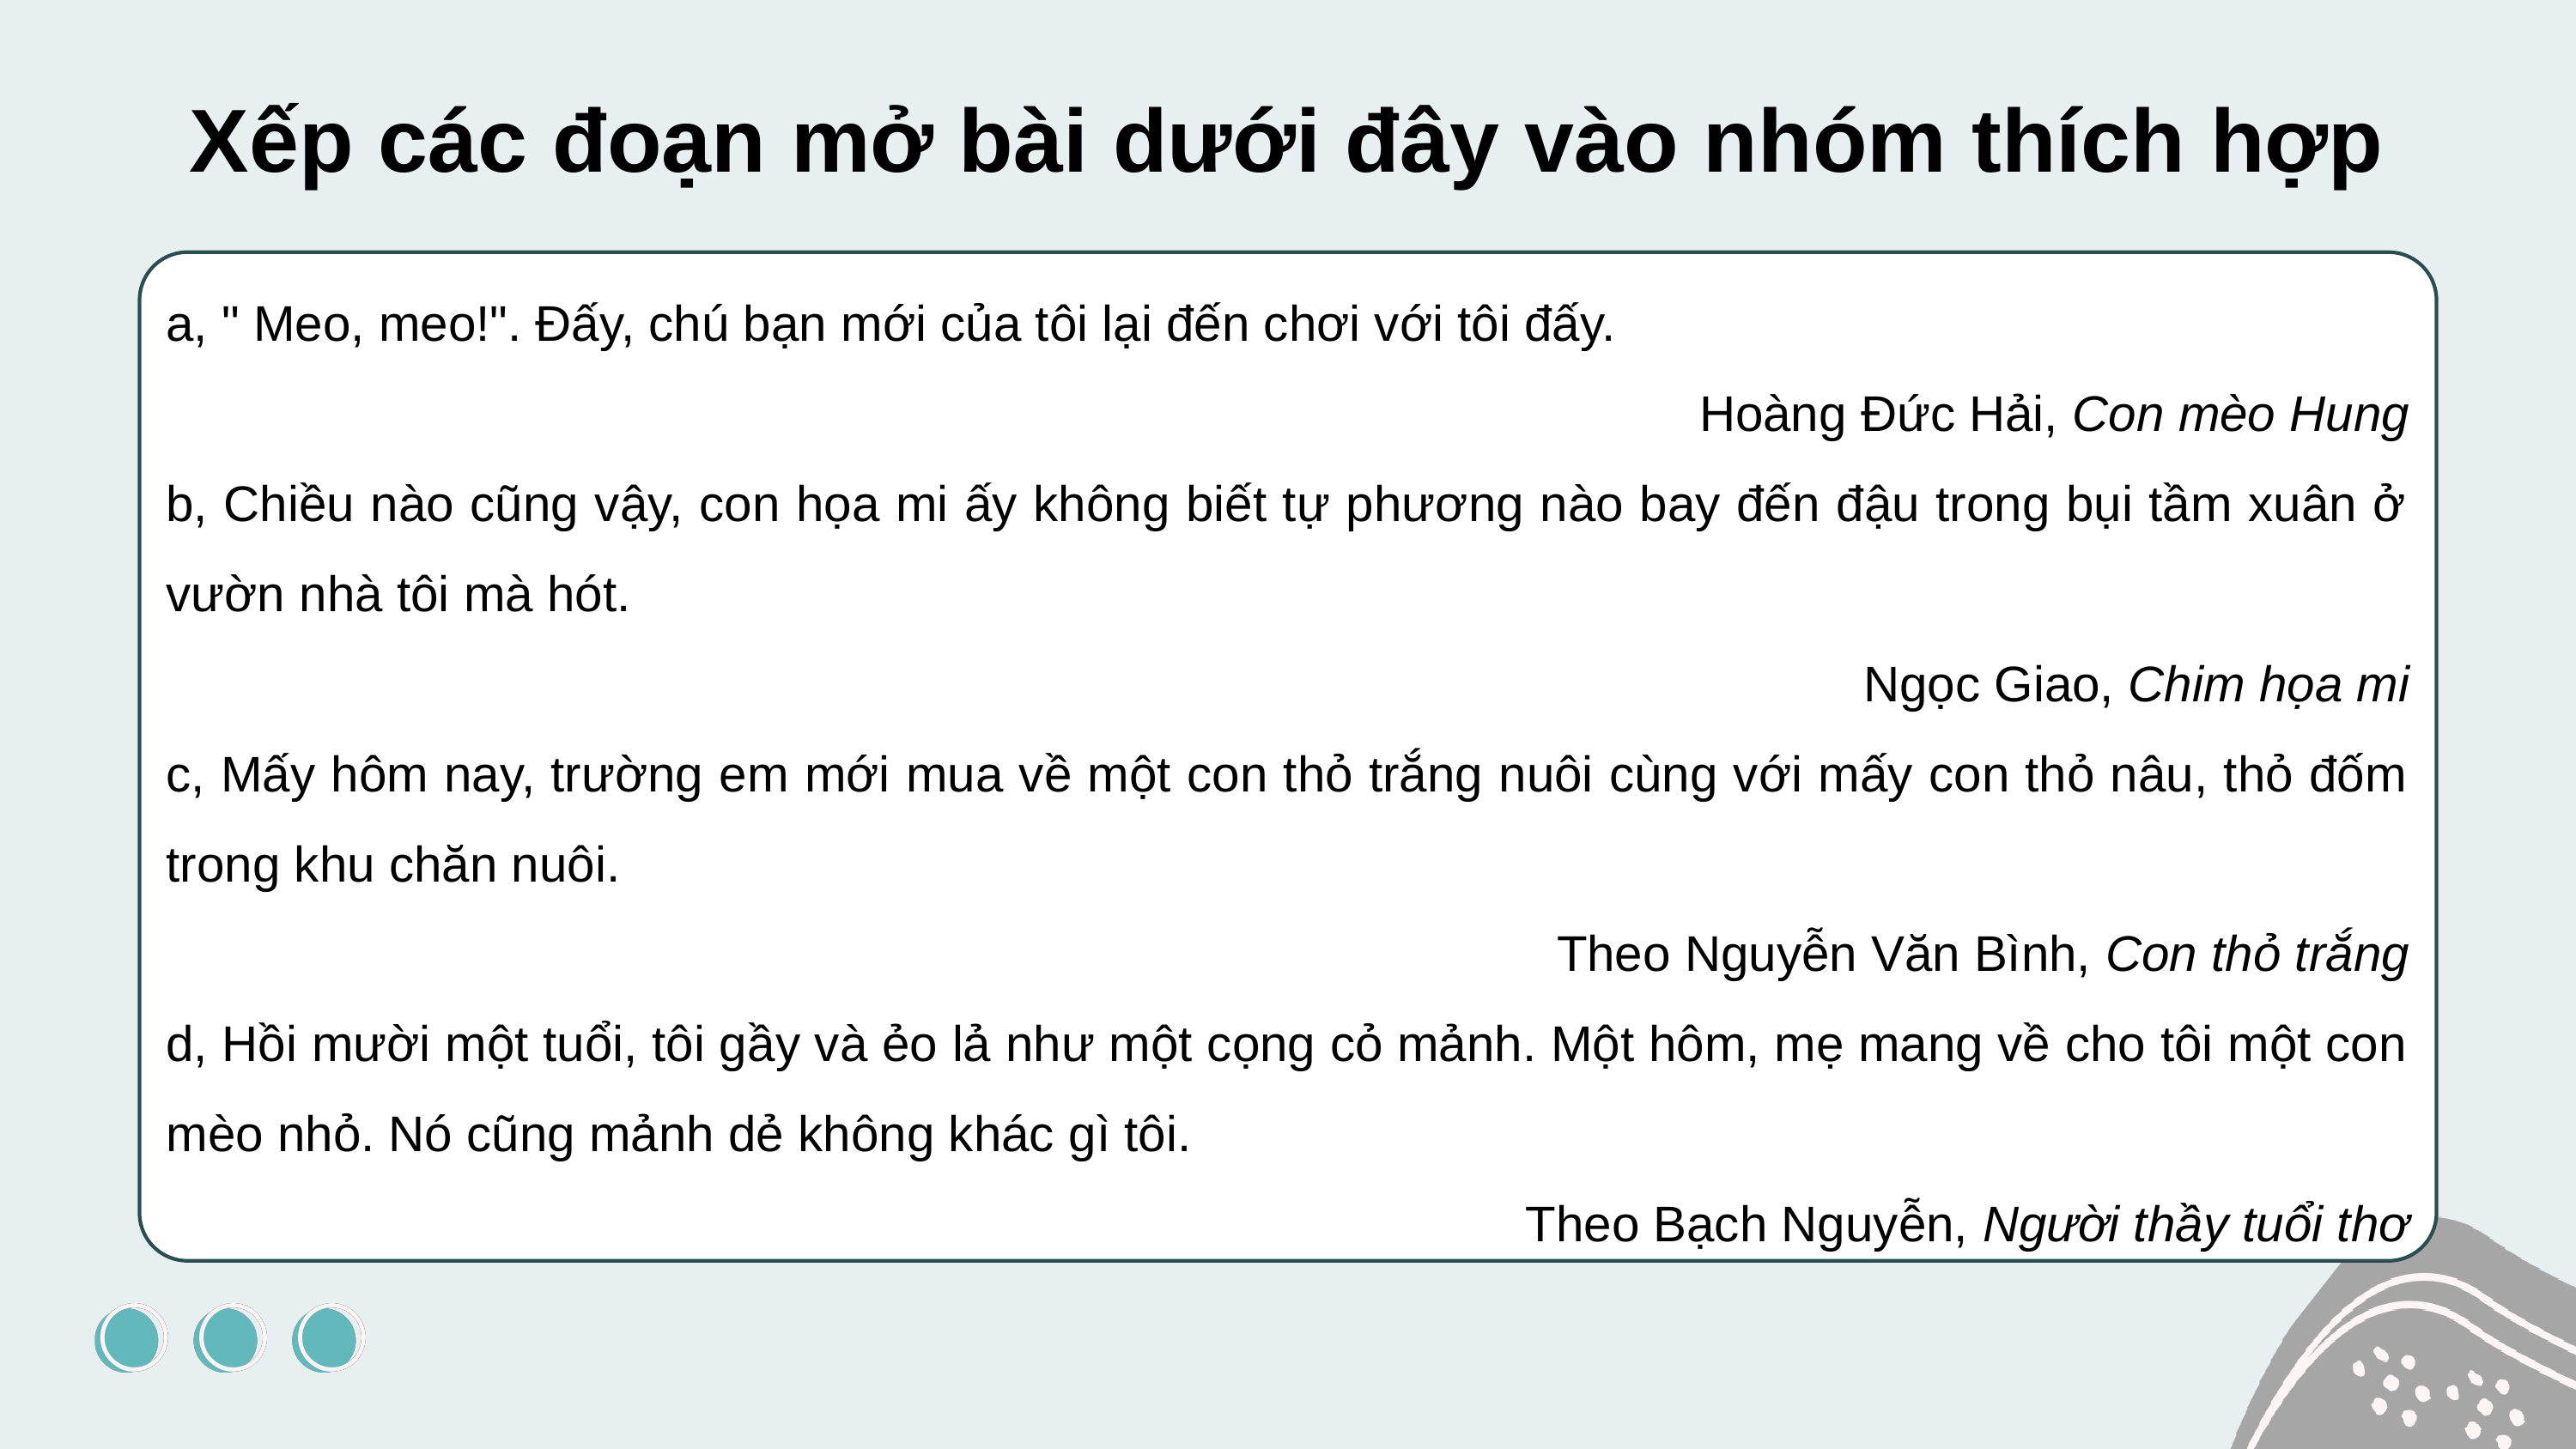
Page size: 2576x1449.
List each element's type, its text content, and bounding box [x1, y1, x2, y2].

text_box a, " Meo, meo!". Đấy, chú bạn mới của tôi lại đến chơi với tôi đấy. Hoàng Đức Hải, Con mèo Hung b, Chiều nào cũng vậy, con họa mi ấy không biết tự phương nào bay đến đậu trong bụi tầm xuân ở vườn nhà tôi mà hót. Ngọc Giao, Chim họa mi c, Mấy hôm nay, trường em mới mua về một con thỏ trắng nuôi cùng với mấy con thỏ nâu, thỏ đốm trong khu chăn nuôi. Theo Nguyễn Văn Bình, Con thỏ trắng d, Hồi mười một tuổi, tôi gầy và ẻo lả như một cọng cỏ mảnh. Một hôm, mẹ mang về cho tôi một con mèo nhỏ. Nó cũng mảnh dẻ không khác gì tôi. Theo Bạch Nguyễn, Người thầy tuổi thơ [137, 250, 2439, 1263]
text_box Xếp các đoạn mở bài dưới đây vào nhóm thích hợp [172, 76, 2404, 197]
text_box [94, 1303, 366, 1373]
text_box [2194, 1149, 2576, 1449]
